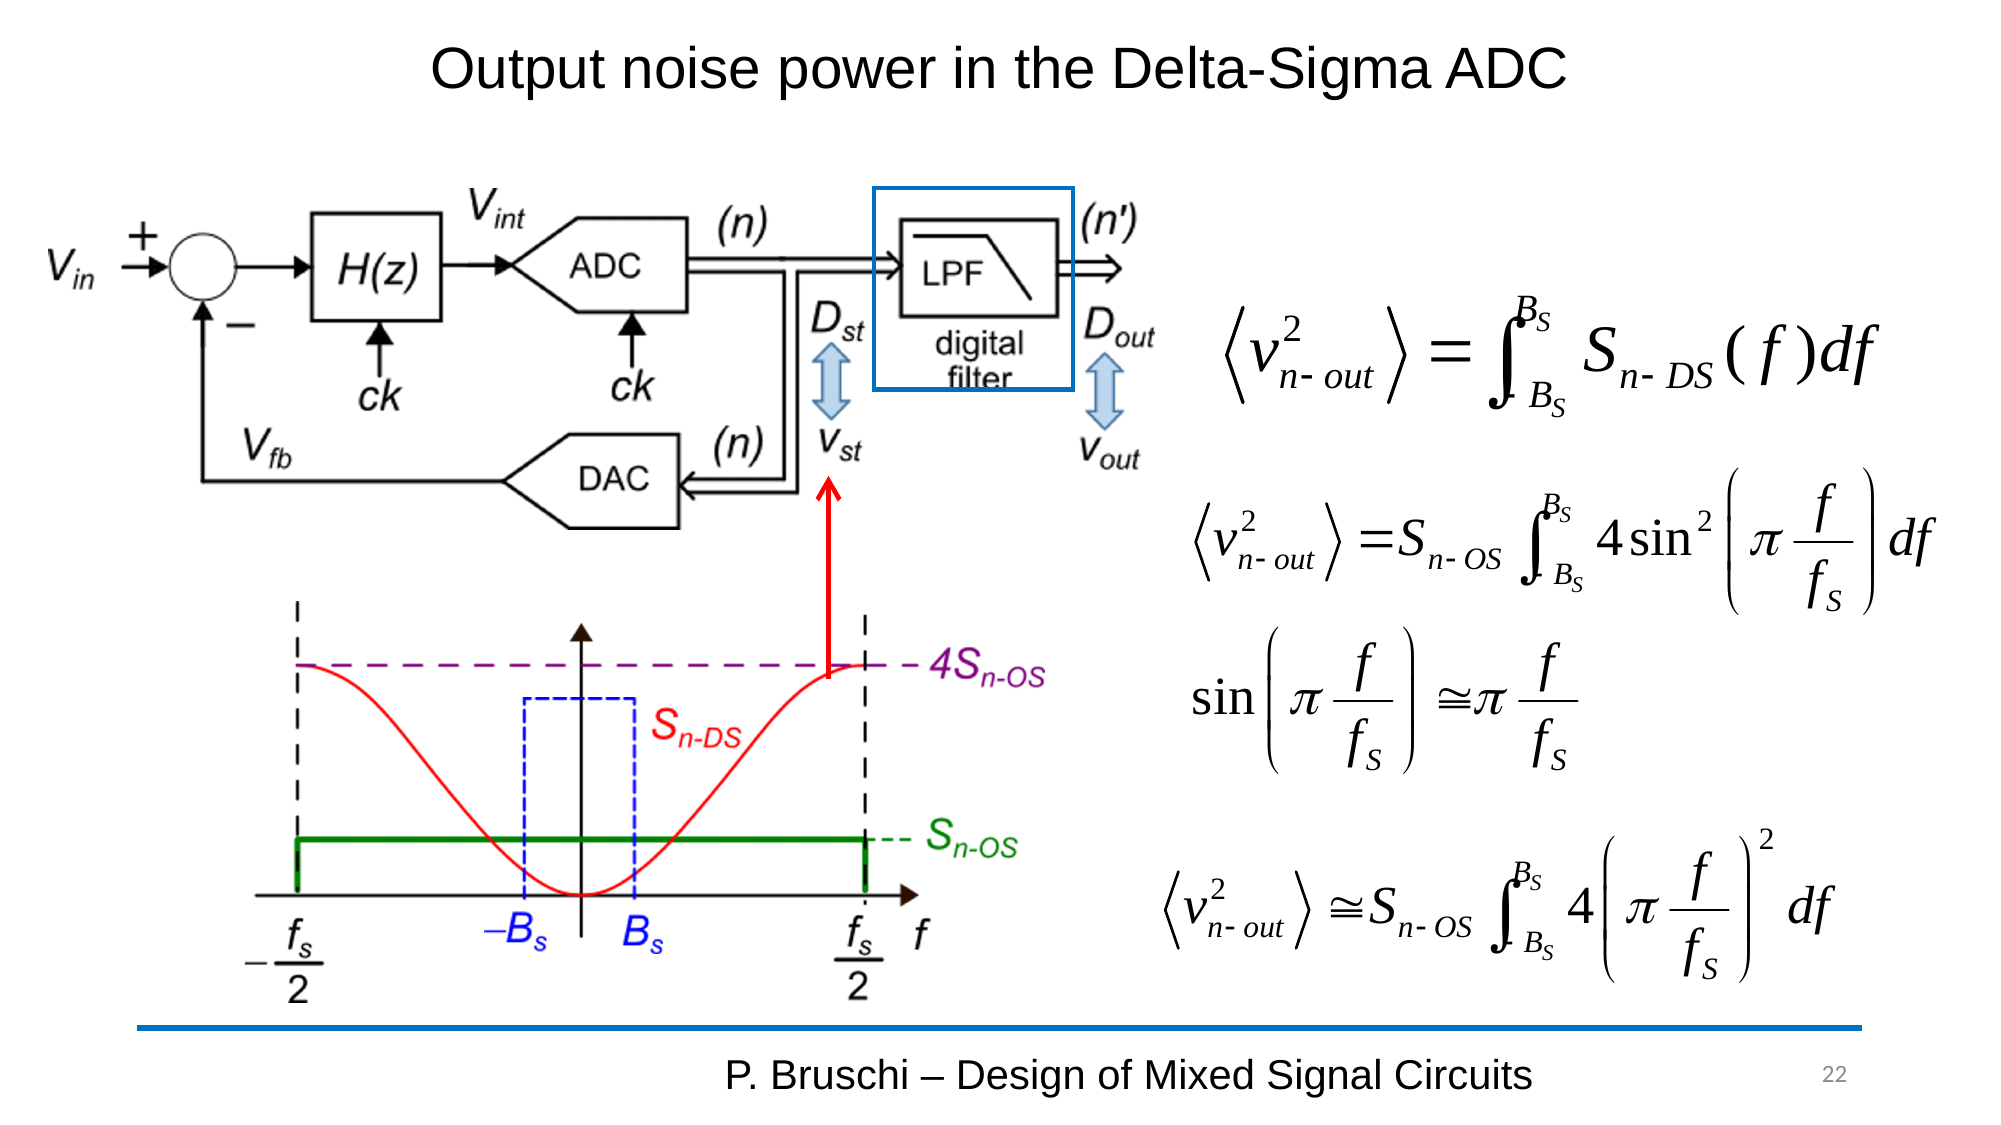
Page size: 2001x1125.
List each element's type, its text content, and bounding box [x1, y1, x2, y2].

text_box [1185, 456, 1952, 627]
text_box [1185, 615, 1589, 786]
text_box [1154, 816, 1853, 995]
title Output noise power in the Delta-Sigma ADC [137, 15, 1863, 124]
picture [48, 188, 1155, 530]
slide_number 22 [1718, 1042, 1863, 1103]
picture [230, 601, 1045, 1003]
footer P. Bruschi – Design of Mixed Signal Circuits [662, 1042, 1596, 1103]
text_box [1213, 277, 1899, 433]
